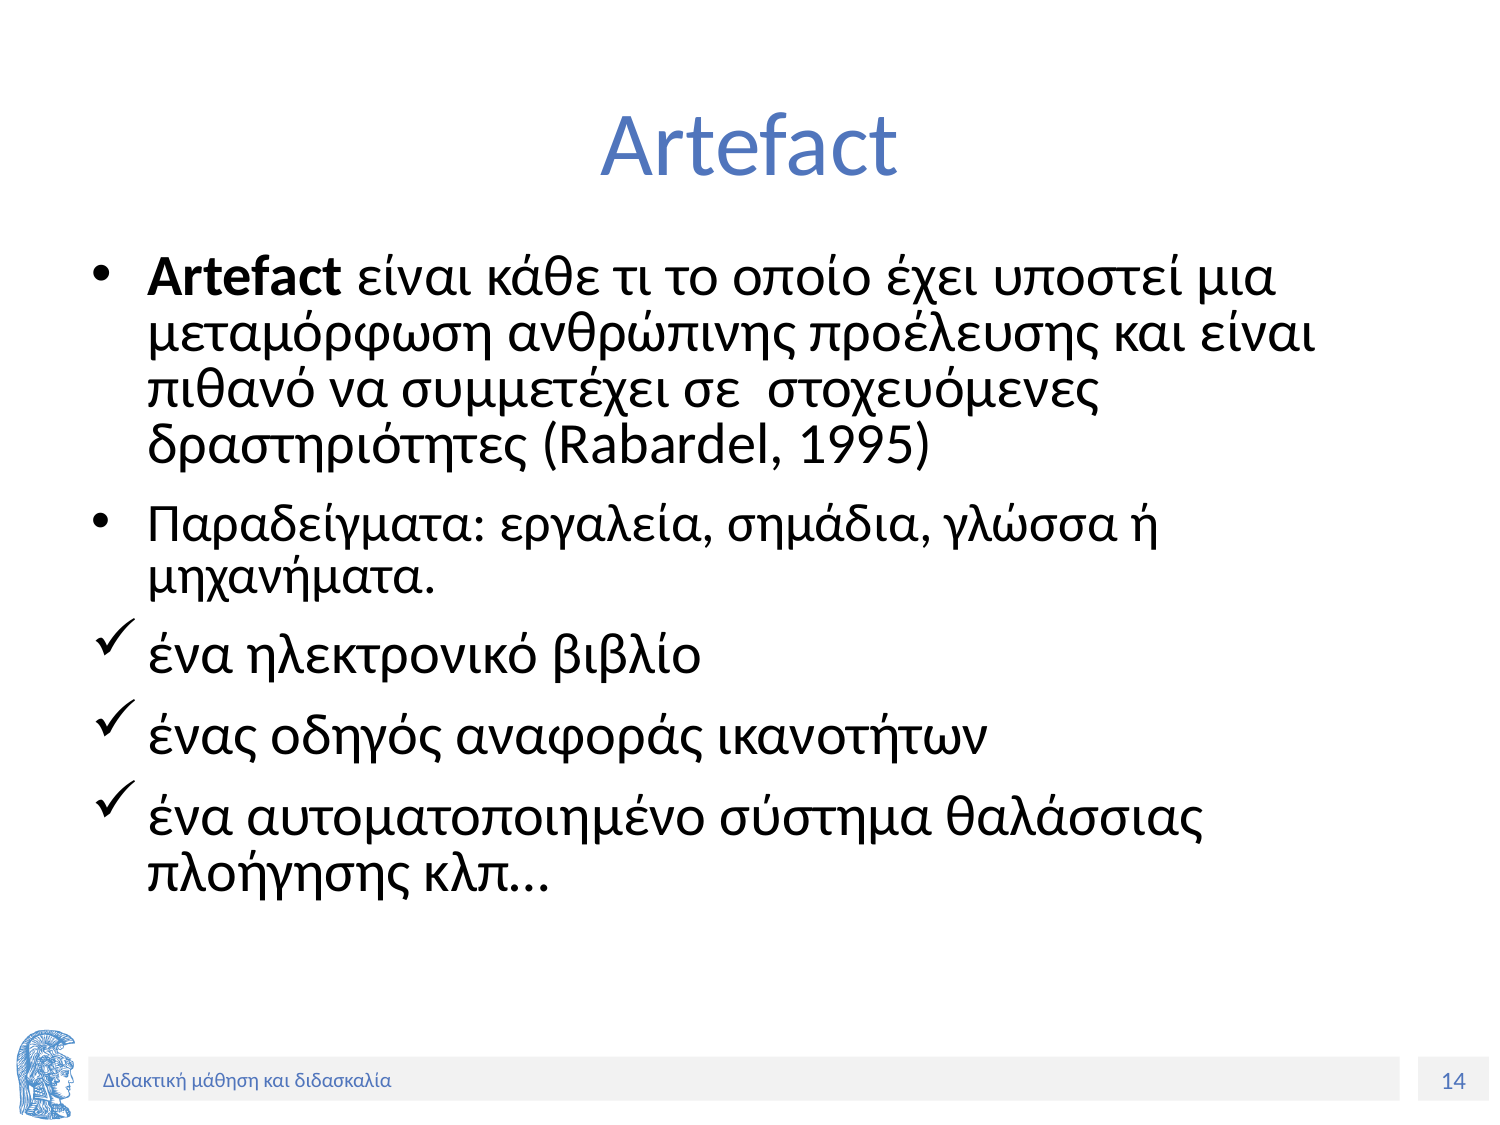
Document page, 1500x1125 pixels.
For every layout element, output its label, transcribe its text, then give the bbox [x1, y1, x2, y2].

picture [9, 1026, 81, 1120]
title Artefact [75, 45, 1425, 233]
list Αrtefact είναι κάθε τι το οποίο έχει υποστεί μια μεταμόρφωση ανθρώπινης προέλευσης και είναι πιθανό να συμμετέχει σε στοχευόμενες δραστηριότητες (Rabardel, 1995) Παραδείγματα: εργαλεία, σημάδια, γλώσσα ή μηχανήματα. ένα ηλεκτρονικό βιβλίο ένας οδηγός αναφοράς ικανοτήτων ένα αυτοματοποιημένο σύστημα θαλάσσιας πλοήγησης κλπ… [76, 243, 1427, 986]
